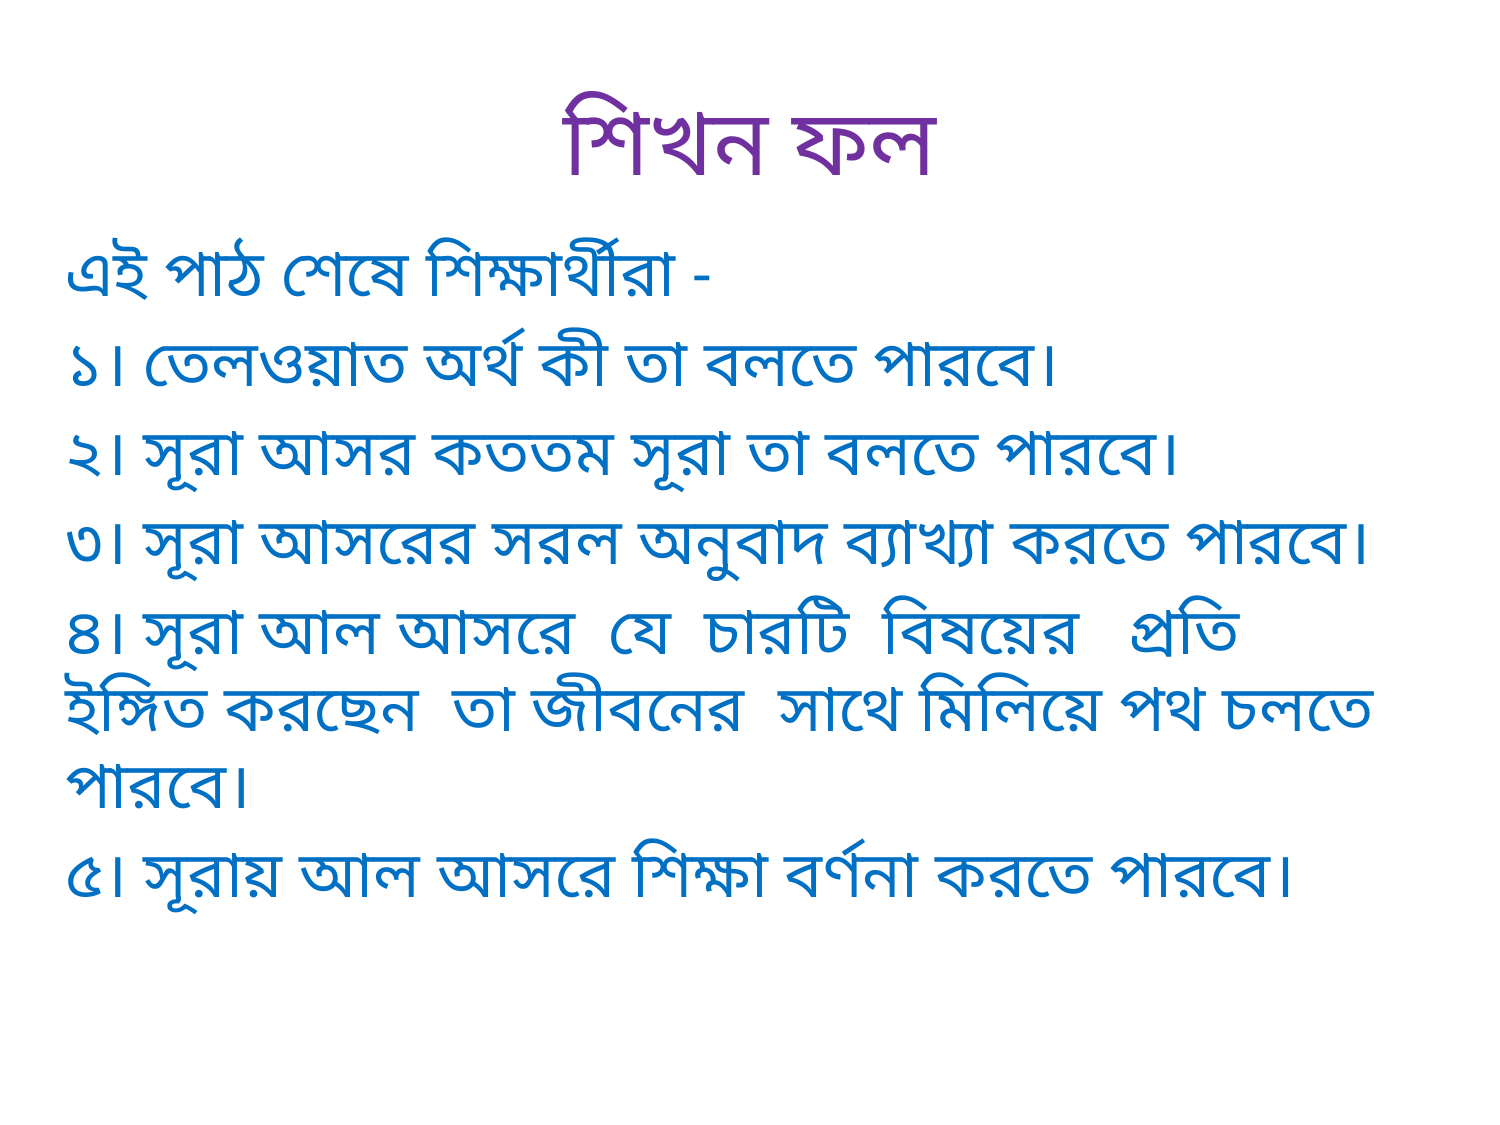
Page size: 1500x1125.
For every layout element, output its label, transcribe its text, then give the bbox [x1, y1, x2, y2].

title শিখন ফল [75, 45, 1425, 233]
list এই পাঠ শেষে শিক্ষার্থীরা - ১। তেলওয়াত অর্থ কী তা বলতে পারবে। ২। সূরা আসর কততম সূরা তা বলতে পারবে। ৩। সূরা আসরের সরল অনুবাদ ব্যাখ্যা করতে পারবে। ৪। সূরা আল আসরে যে চারটি বিষয়ের প্রতি ইঙ্গিত করছেন তা জীবনের সাথে মিলিয়ে পথ চলতে পারবে। ৫। সূরায় আল আসরে শিক্ষা বর্ণনা করতে পারবে। [50, 224, 1400, 968]
